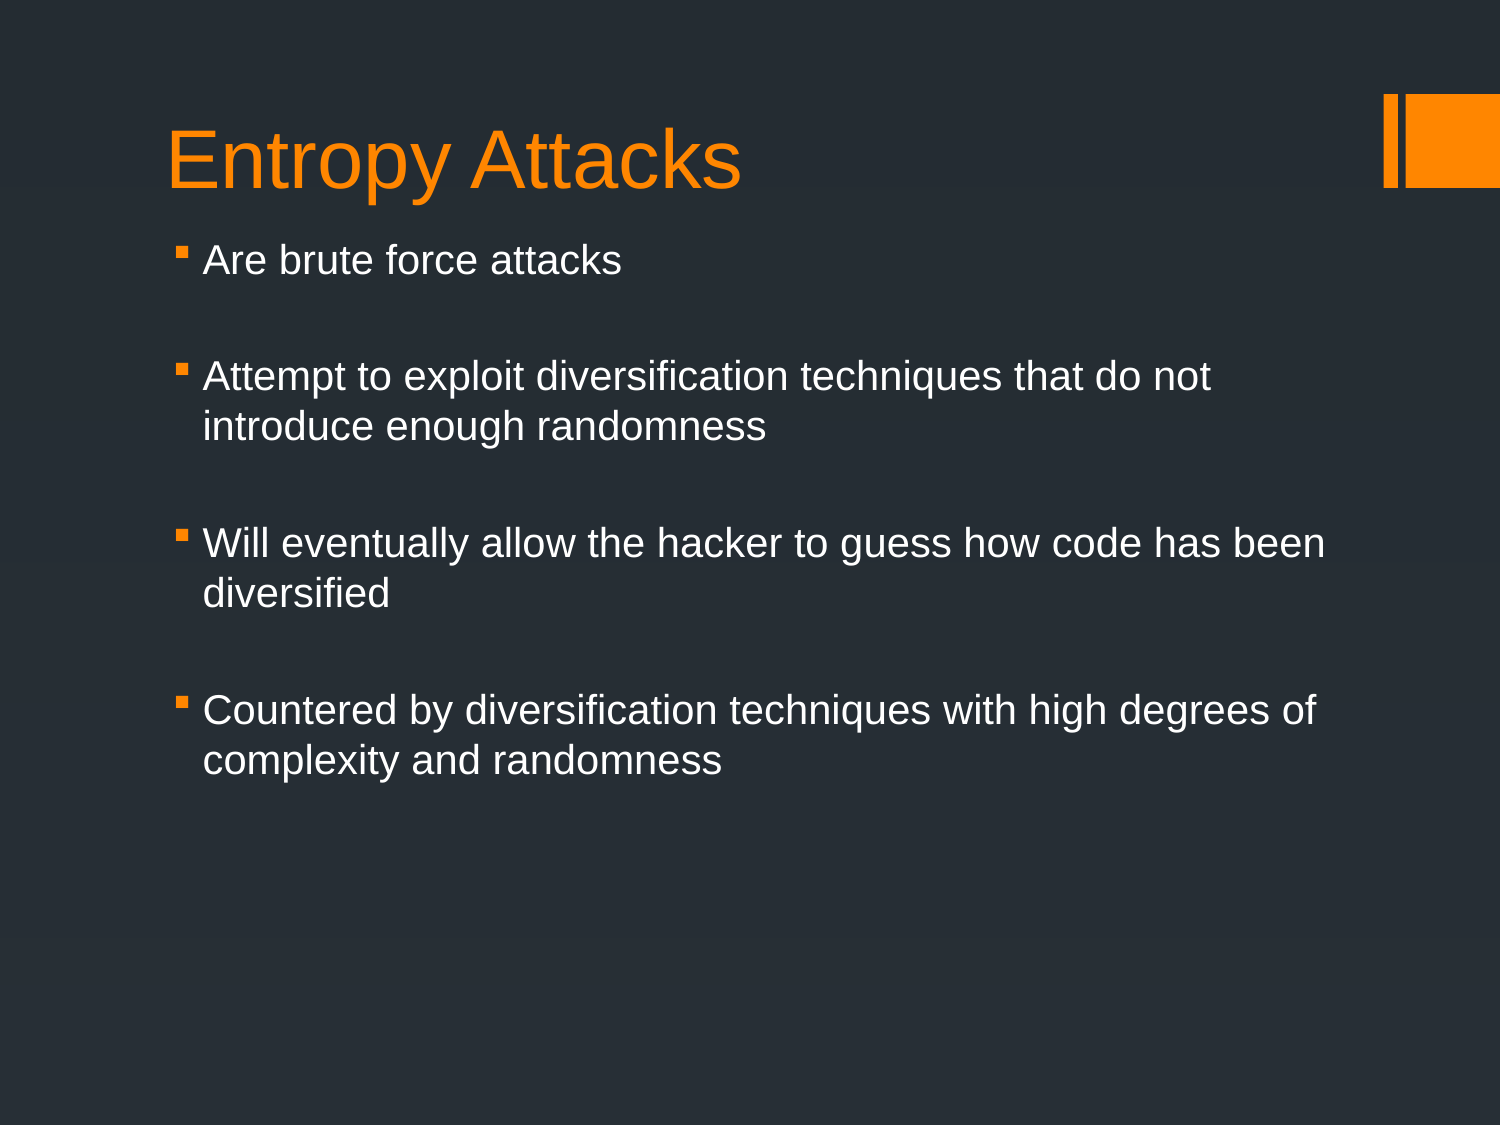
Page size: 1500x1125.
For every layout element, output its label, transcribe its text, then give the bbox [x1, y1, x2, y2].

list Are brute force attacks Attempt to exploit diversification techniques that do not introduce enough randomness Will eventually allow the hacker to guess how code has been diversified Countered by diversification techniques with high degrees of complexity and randomness [150, 224, 1350, 1035]
title Entropy Attacks [150, 87, 1350, 213]
